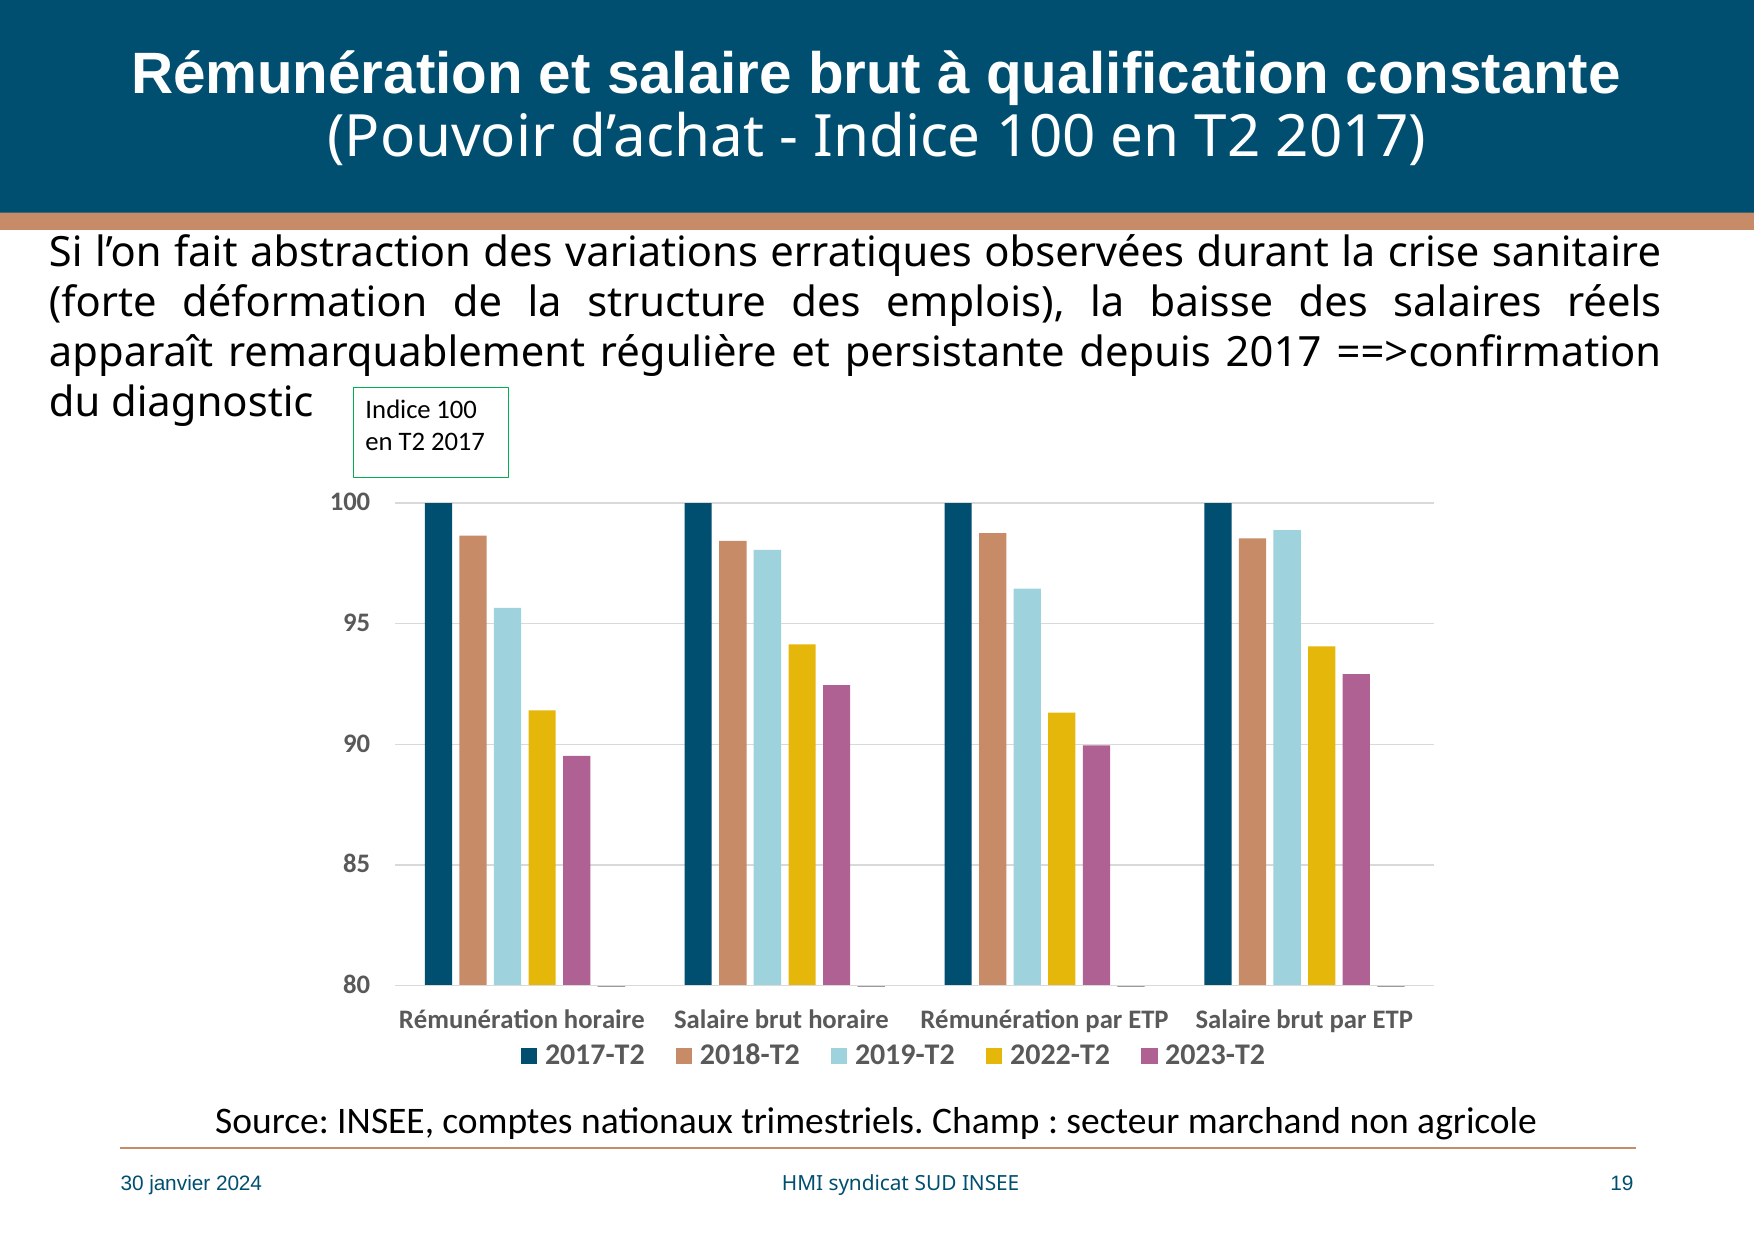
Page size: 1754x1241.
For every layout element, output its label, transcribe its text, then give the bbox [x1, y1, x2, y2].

title Rémunération et salaire brut à qualification constante (Pouvoir d’achat - Indice 100 en T2 2017) [120, 0, 1634, 213]
text_box Si l’on fait abstraction des variations erratiques observées durant la crise sanitaire (forte déformation de la structure des emplois), la baisse des salaires réels apparaît remarquablement régulière et persistante depuis 2017 ==>confirmation du diagnostic [34, 217, 1677, 432]
picture [324, 382, 1452, 1089]
text_box Source: INSEE, comptes nationaux trimestriels. Champ : secteur marchand non agricole [200, 1088, 1554, 1149]
slide_number 19 [1529, 1149, 1634, 1216]
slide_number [120, 1149, 298, 1216]
footer HMI syndicat SUD INSEE [298, 1149, 1503, 1216]
